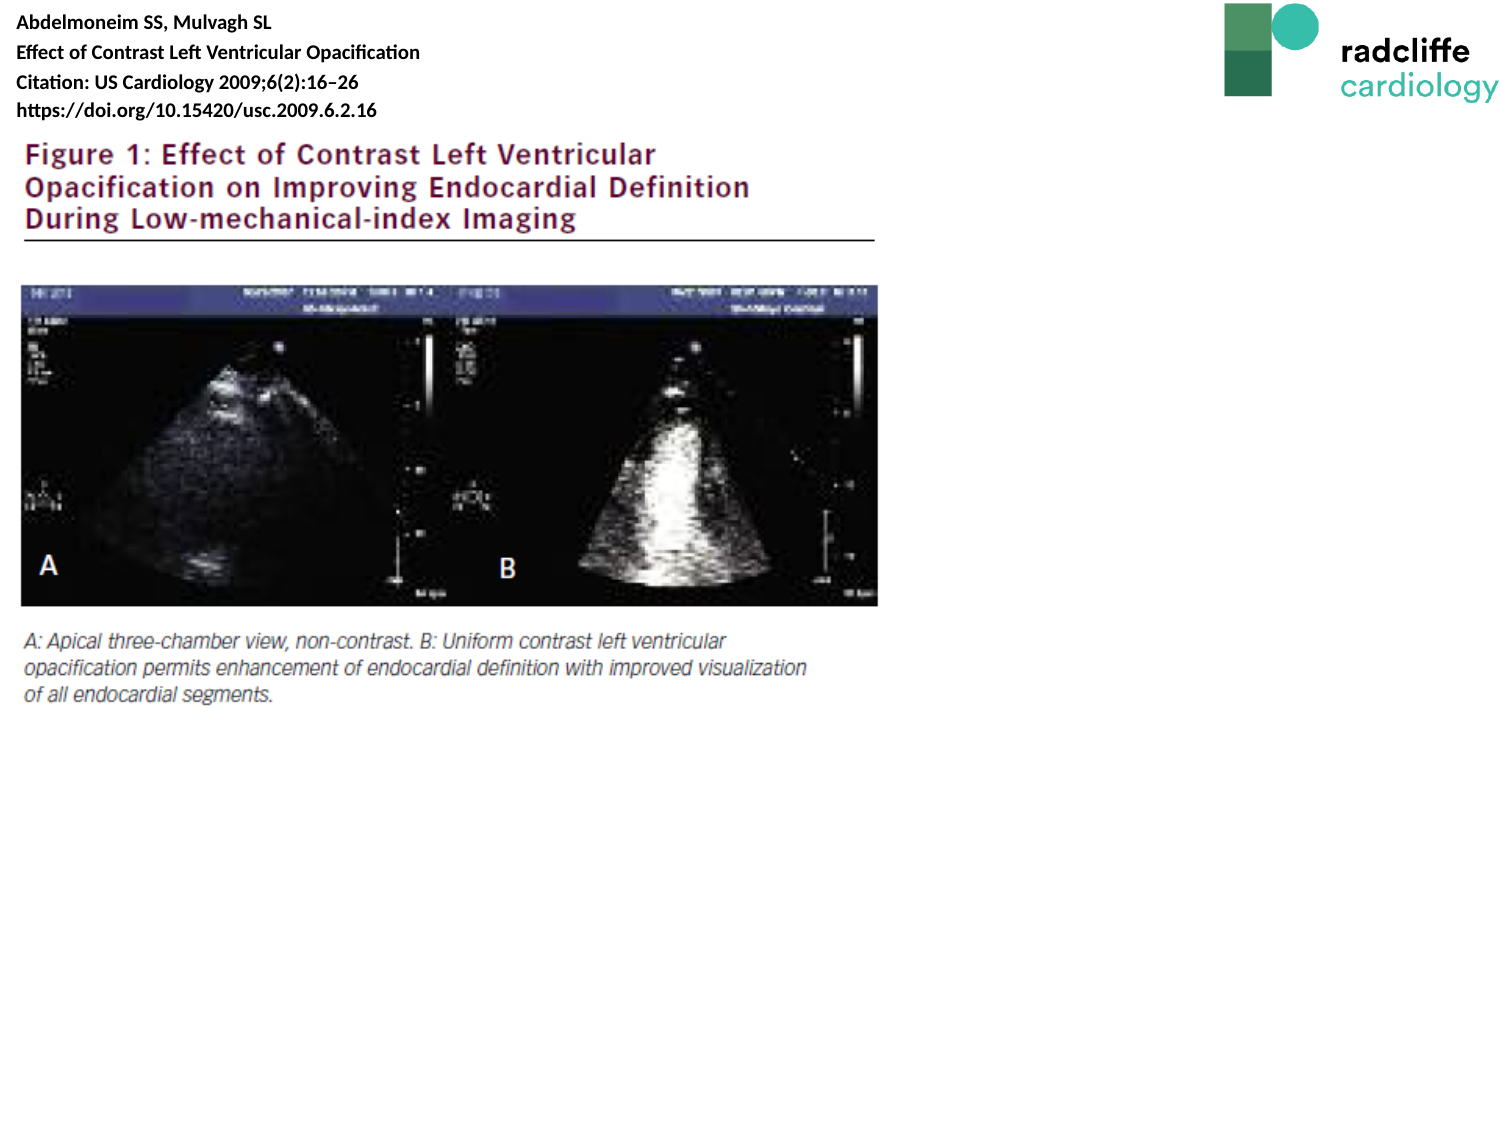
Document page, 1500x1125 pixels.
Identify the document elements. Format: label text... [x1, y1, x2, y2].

text_box Citation: US Cardiology 2009;6(2):16–26 [1, 60, 1224, 89]
text_box Abdelmoneim SS, Mulvagh SL [1, 1, 939, 31]
text_box https://doi.org/10.15420/usc.2009.6.2.16 [1, 89, 1500, 129]
picture [1224, 1, 1499, 104]
picture [1, 124, 901, 721]
text_box Effect of Contrast Left Ventricular Opacification [1, 31, 1224, 60]
